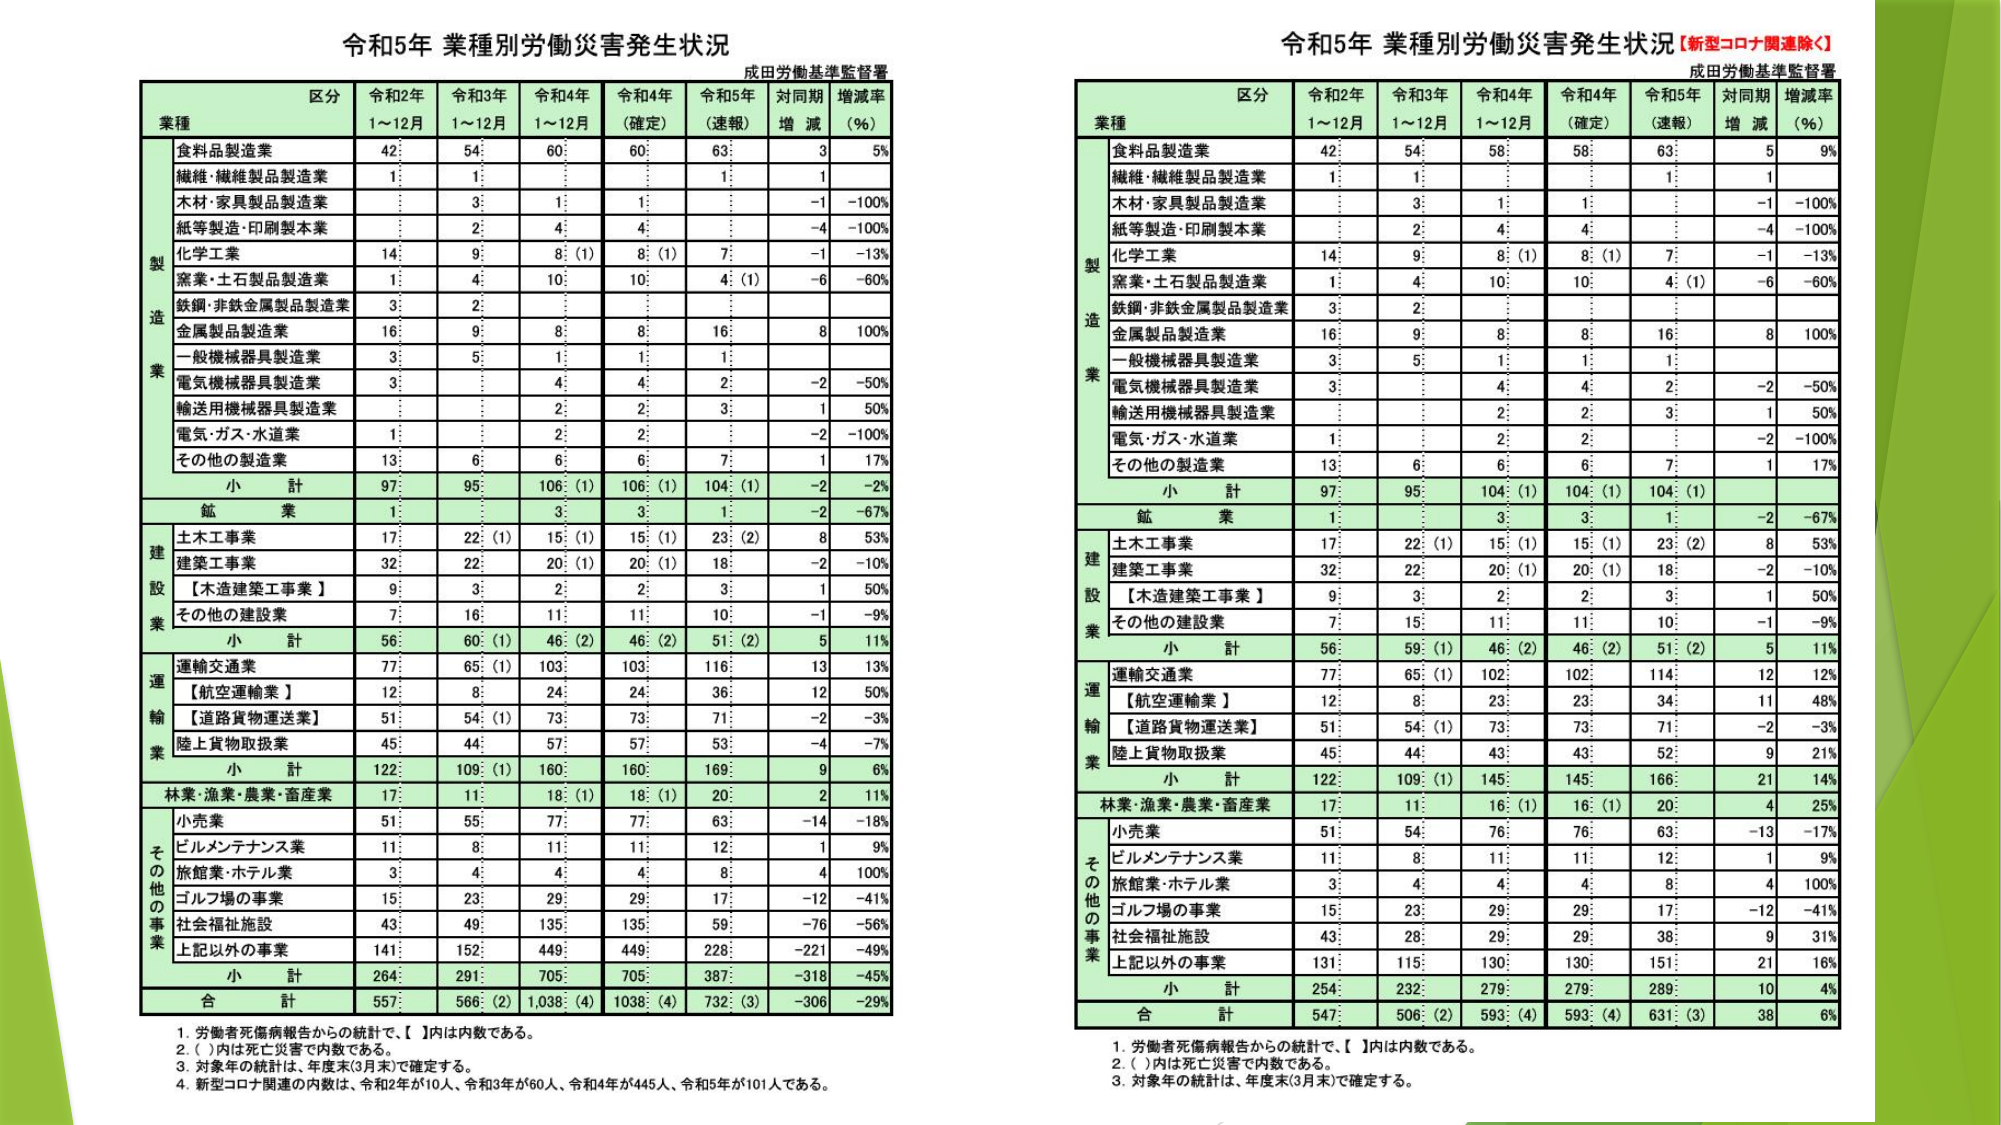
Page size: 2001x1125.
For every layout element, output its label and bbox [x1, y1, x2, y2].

picture [1037, 0, 1876, 1123]
picture [104, 0, 932, 1123]
